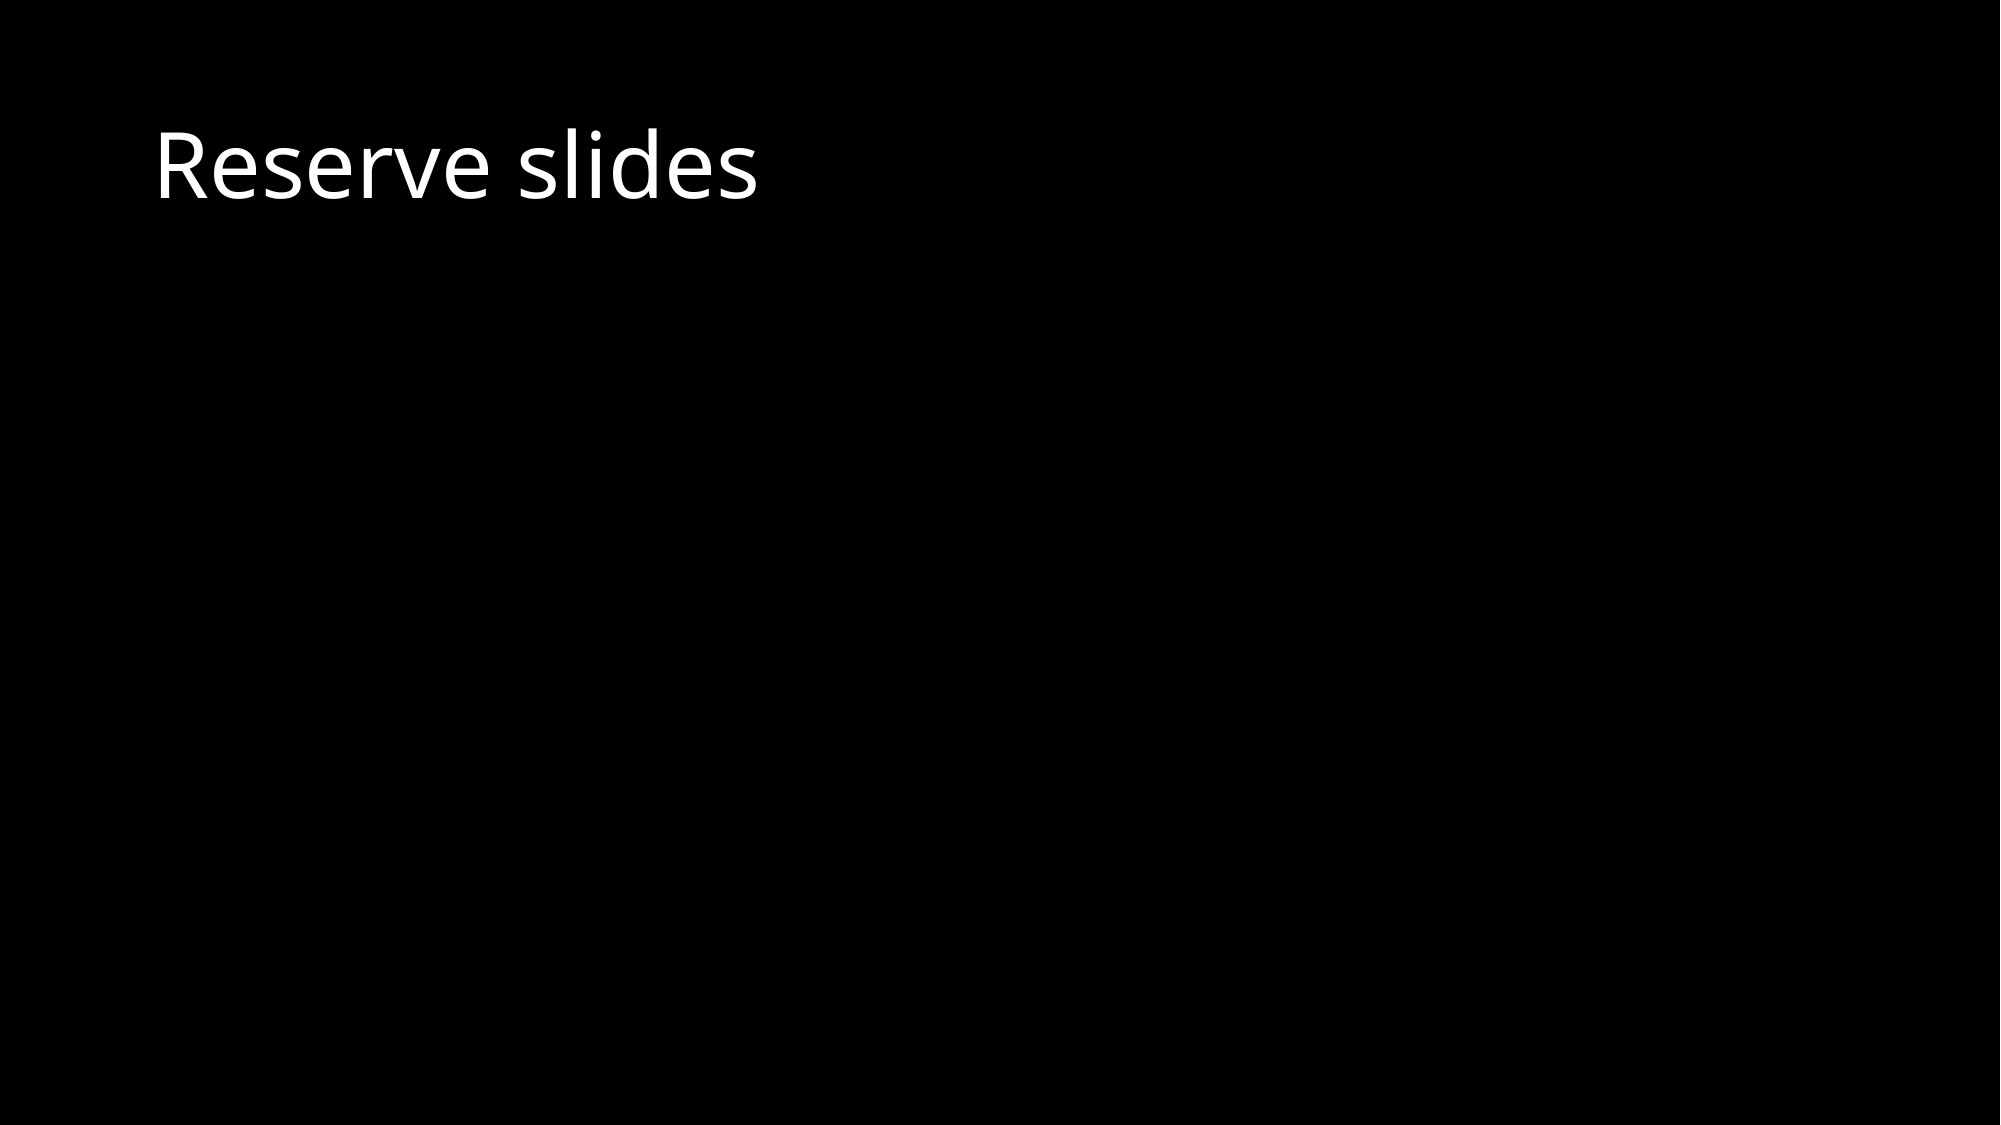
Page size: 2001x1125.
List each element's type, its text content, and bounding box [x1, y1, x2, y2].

title Reserve slides [137, 59, 1863, 278]
